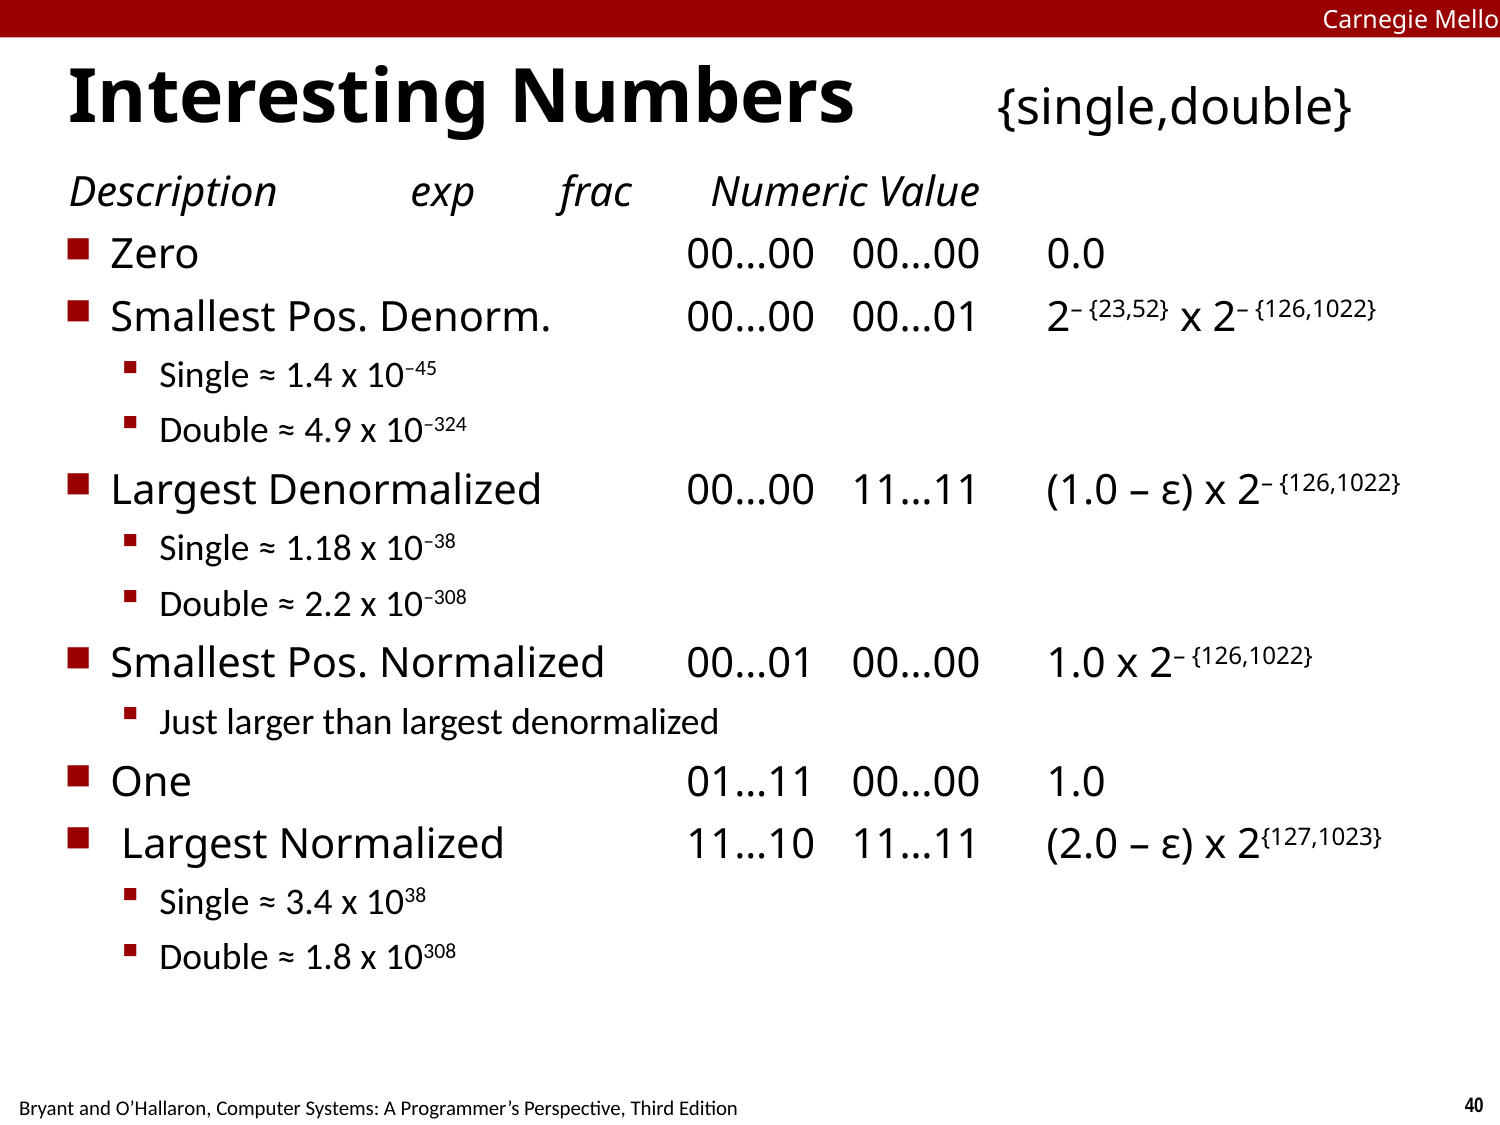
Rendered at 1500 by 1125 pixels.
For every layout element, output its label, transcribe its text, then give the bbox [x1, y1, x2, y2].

title Interesting Numbers [62, 41, 1438, 145]
text_box {single,double} [943, 67, 1407, 143]
text_box [0, 0, 1500, 38]
list Description exp frac Numeric Value Zero 00…00 00…00 0.0 Smallest Pos. Denorm. 00…00 00…01 2– {23,52} x 2– {126,1022} Single ≈ 1.4 x 10–45 Double ≈ 4.9 x 10–324 Largest Denormalized 00…00 11…11 (1.0 – ε) x 2– {126,1022} Single ≈ 1.18 x 10–38 Double ≈ 2.2 x 10–308 Smallest Pos. Normalized 00…01 00…00 1.0 x 2– {126,1022} Just larger than largest denormalized One 01…11 00…00 1.0 Largest Normalized 11…10 11…11 (2.0 – ε) x 2{127,1023} Single ≈ 3.4 x 1038 Double ≈ 1.8 x 10308 [62, 158, 1438, 1122]
text_box Carnegie Mellon [1322, 3, 1500, 33]
